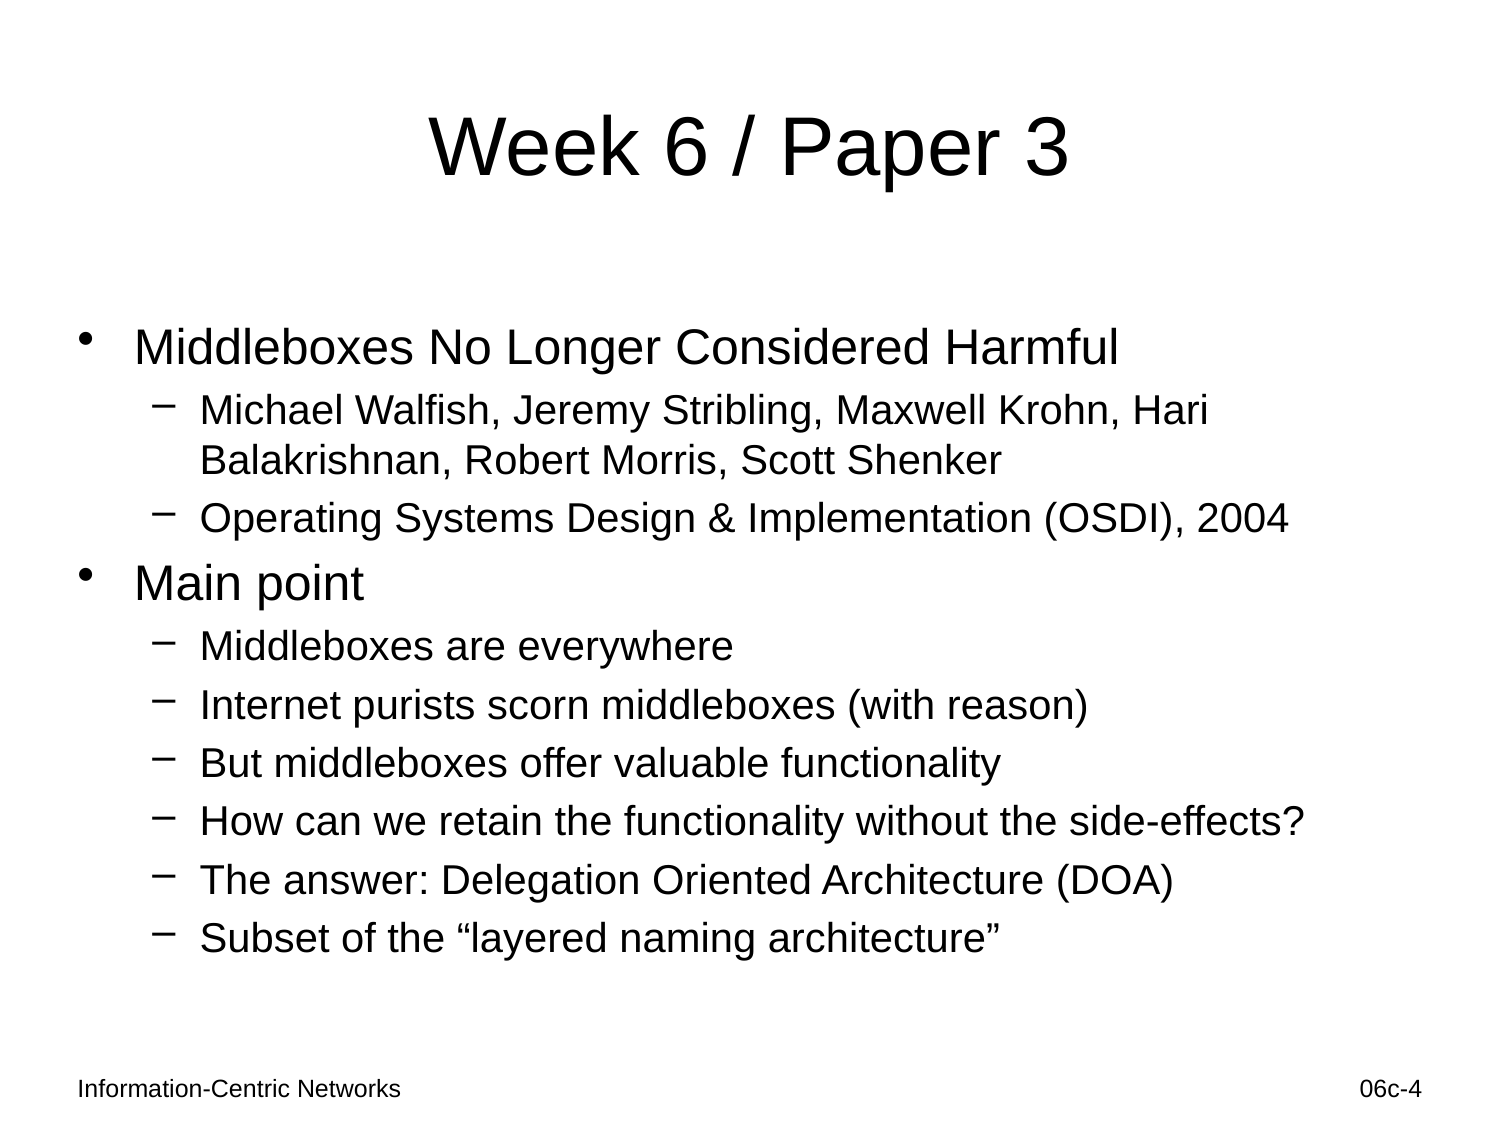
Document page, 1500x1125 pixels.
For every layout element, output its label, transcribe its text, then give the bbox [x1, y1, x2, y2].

slide_number 06c-4 [1124, 1050, 1438, 1125]
footer Information-Centric Networks [62, 1050, 538, 1125]
title Week 6 / Paper 3 [62, 18, 1438, 200]
list Middleboxes No Longer Considered Harmful Michael Walfish, Jeremy Stribling, Maxwell Krohn, Hari Balakrishnan, Robert Morris, Scott Shenker Operating Systems Design & Implementation (OSDI), 2004 Main point Middleboxes are everywhere Internet purists scorn middleboxes (with reason) But middleboxes offer valuable functionality How can we retain the functionality without the side-effects? The answer: Delegation Oriented Architecture (DOA) Subset of the “layered naming architecture” [62, 224, 1438, 1050]
